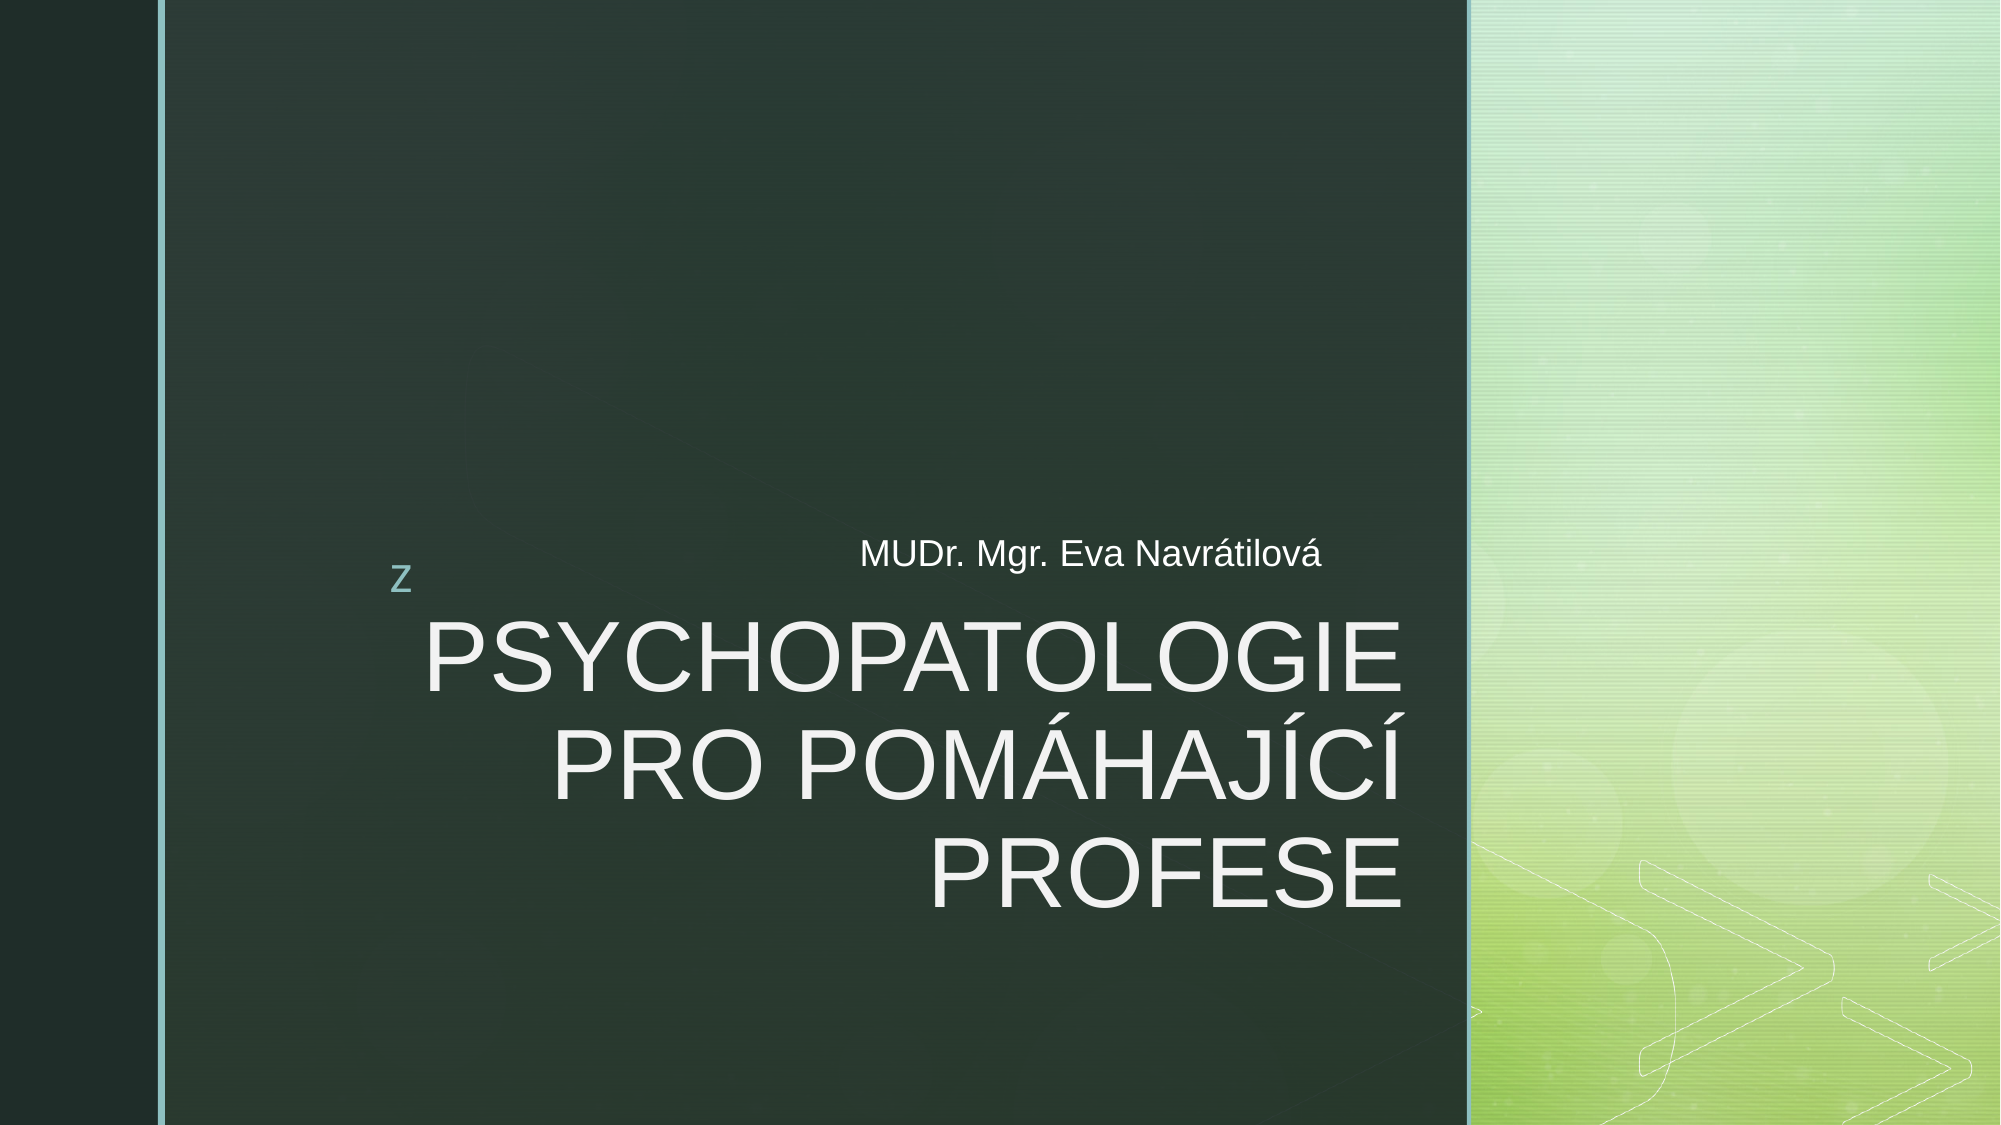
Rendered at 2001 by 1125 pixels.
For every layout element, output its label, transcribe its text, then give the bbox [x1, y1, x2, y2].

picture [1472, 0, 2001, 1125]
subtitle MUDr. Mgr. Eva Navrátilová [457, 391, 1337, 582]
title PSYCHOPATOLOGIE PRO POMÁHAJÍCÍ PROFESE [216, 597, 1421, 971]
